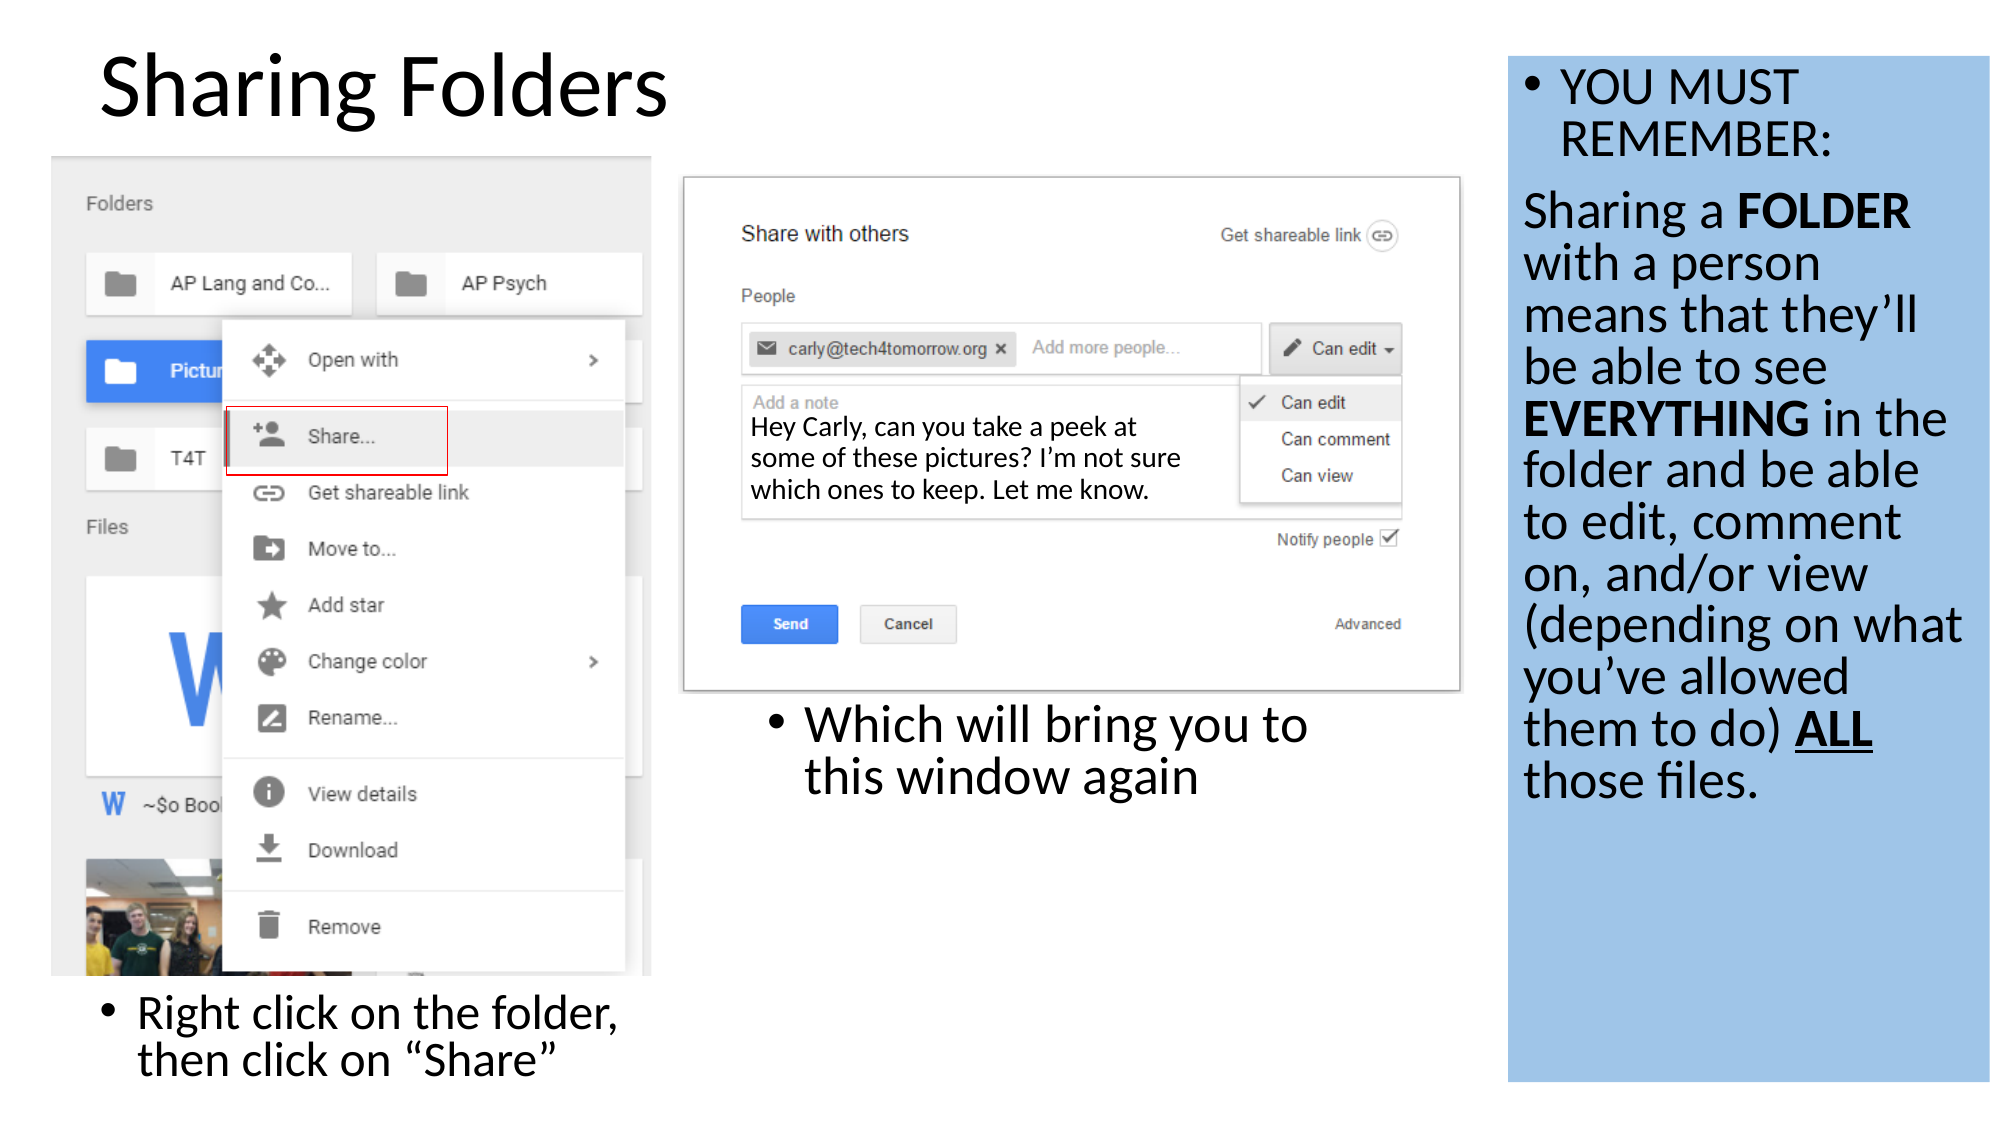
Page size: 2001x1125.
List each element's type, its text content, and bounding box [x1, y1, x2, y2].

picture [51, 156, 652, 976]
text_box Hey Carly, can you take a peek at some of these pictures? I’m not sure which ones to keep. Let me know. [735, 703, 1221, 729]
title Sharing Folders [84, 0, 1810, 196]
picture [677, 173, 1465, 695]
list Right click on the folder, then click on “Share” [84, 983, 679, 1102]
text_box YOU MUST REMEMBER: Sharing a FOLDER with a person means that they’ll be able to see EVERYTHING in the folder and be able to edit, comment on, and/or view (depending on what you’ve allowed them to do) ALL those files. [1508, 55, 1990, 1083]
text_box Which will bring you to this window again [752, 703, 1338, 822]
